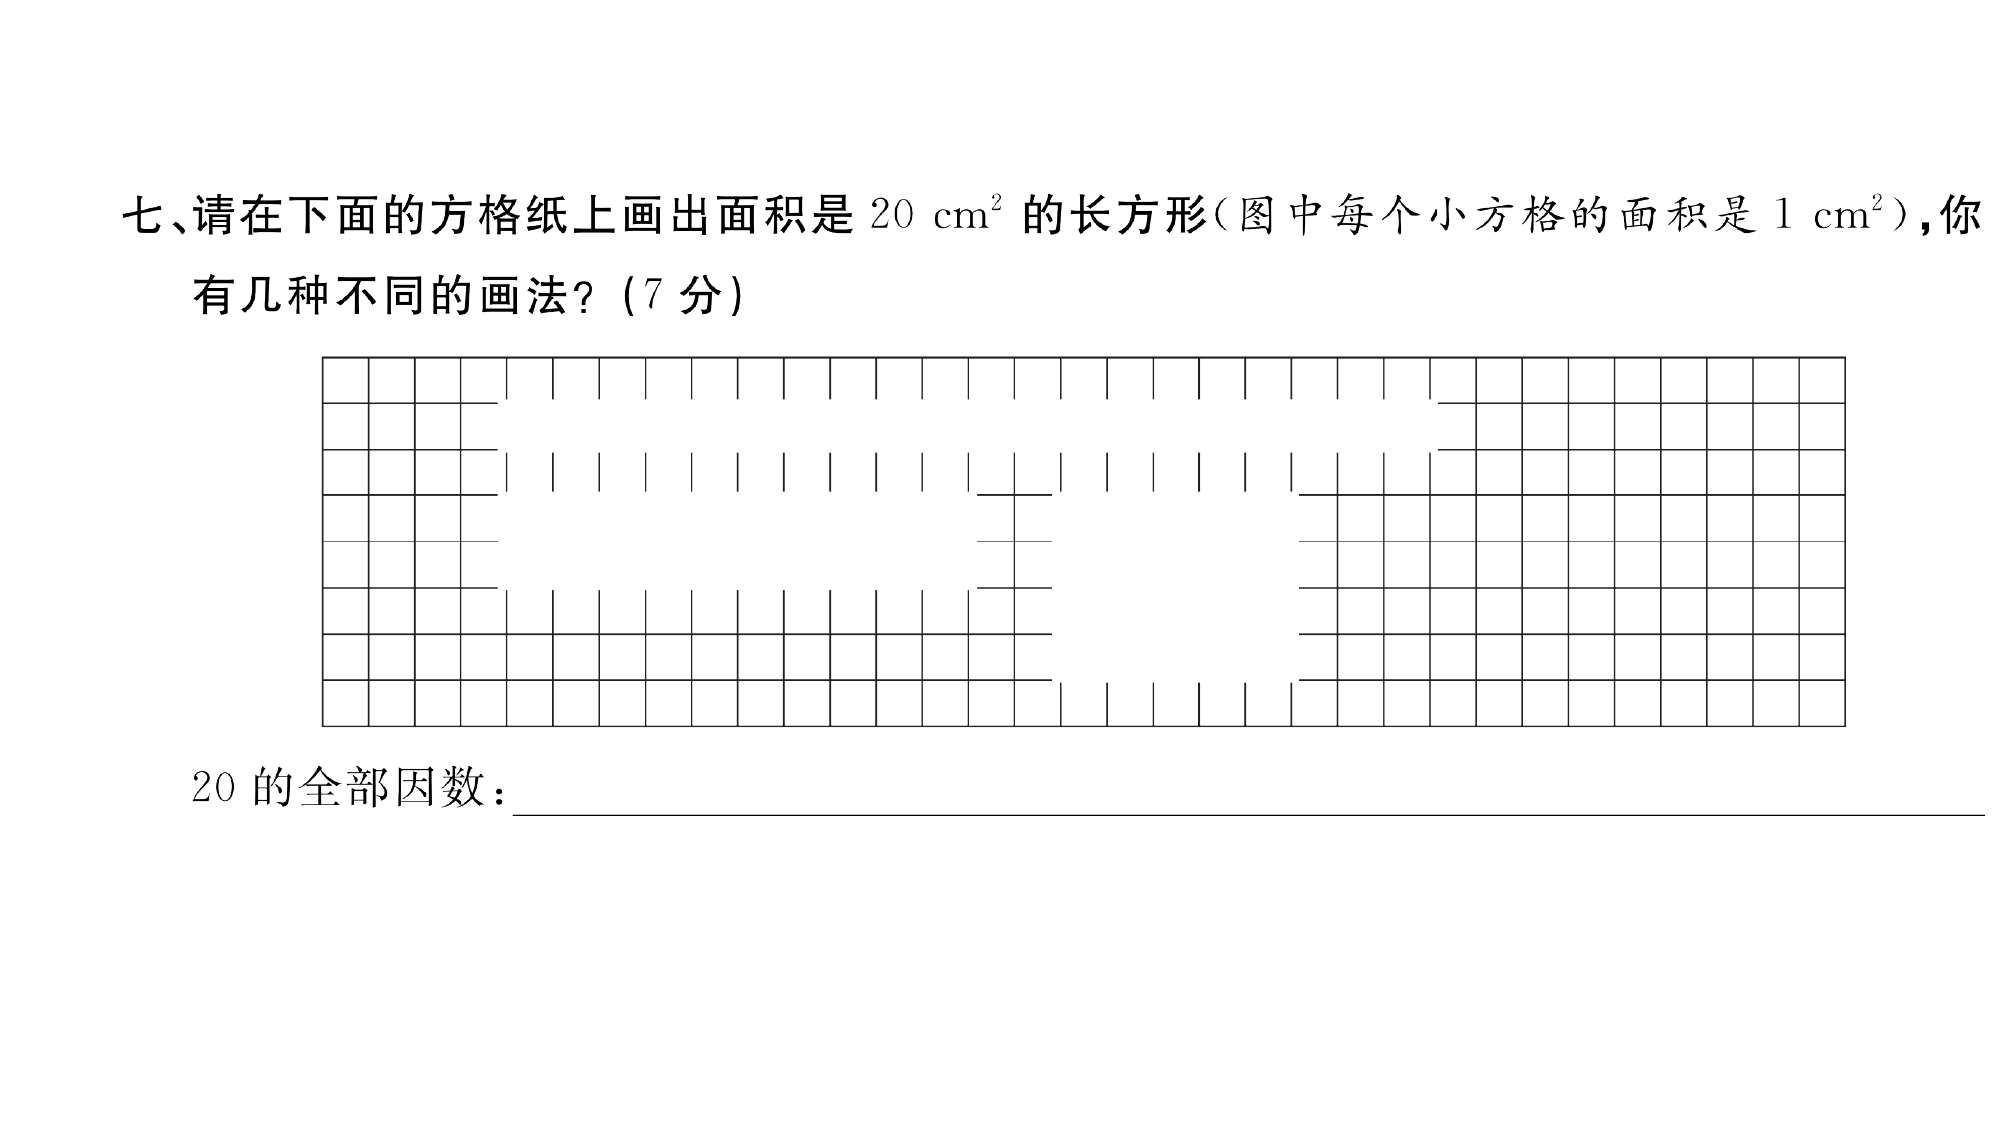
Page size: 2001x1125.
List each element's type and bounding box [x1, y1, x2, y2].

picture [118, 177, 2000, 822]
